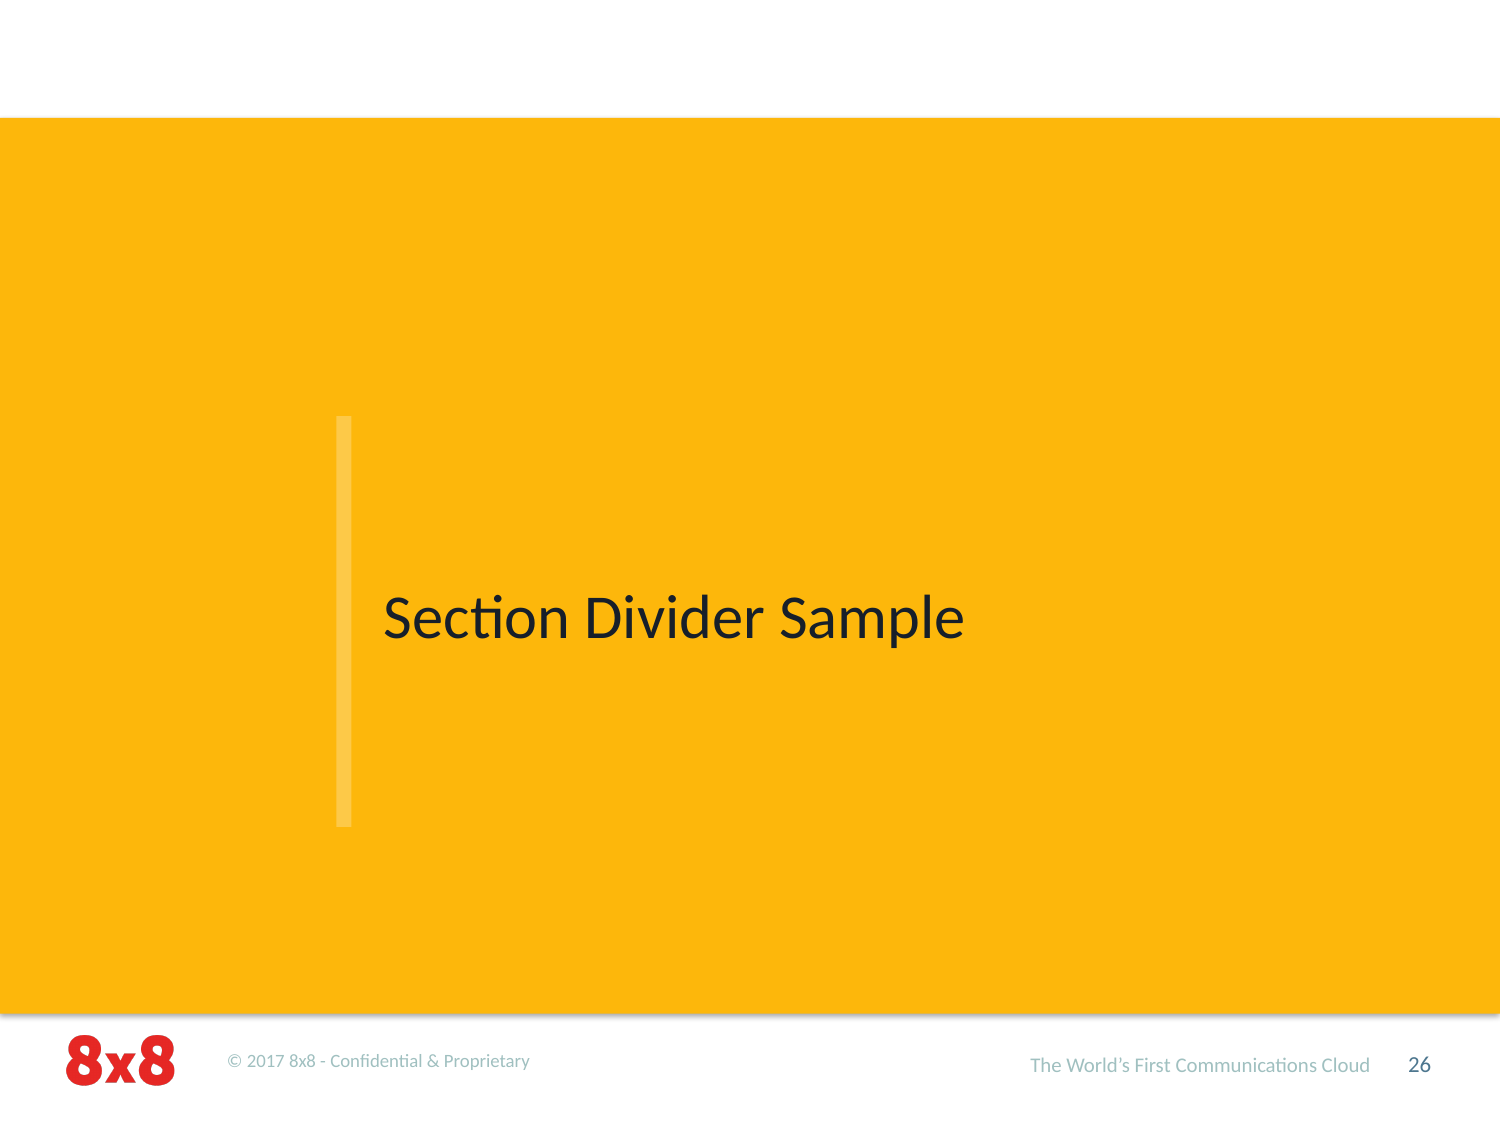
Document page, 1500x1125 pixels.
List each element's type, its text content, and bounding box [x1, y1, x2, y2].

picture [63, 1032, 177, 1088]
title Section Divider Sample [369, 500, 1364, 727]
